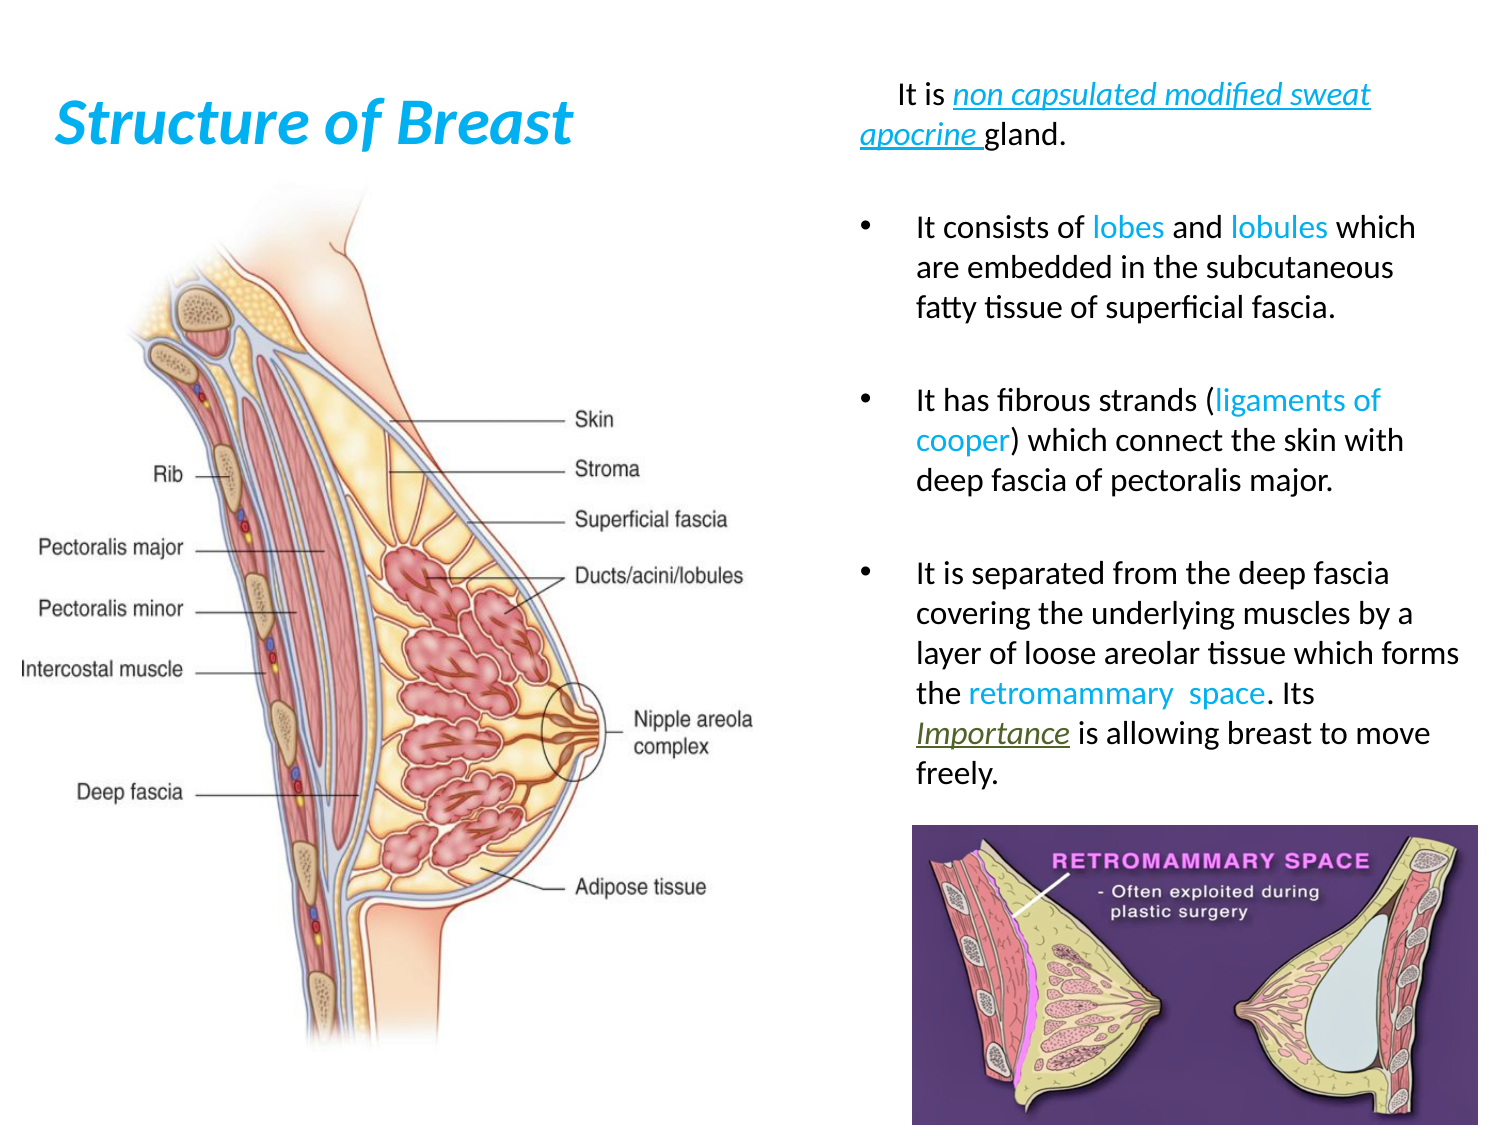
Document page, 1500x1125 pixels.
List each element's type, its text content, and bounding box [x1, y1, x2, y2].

title Structure of Breast [0, 52, 850, 183]
picture [21, 180, 754, 1052]
picture [912, 824, 1479, 1125]
list It is non capsulated modified sweat apocrine gland. It consists of lobes and lobules which are embedded in the subcutaneous fatty tissue of superficial fascia. It has fibrous strands (ligaments of cooper) which connect the skin with deep fascia of pectoralis major. It is separated from the deep fascia covering the underlying muscles by a layer of loose areolar tissue which forms the retromammary space. Its Importance is allowing breast to move freely. [844, 0, 1476, 867]
